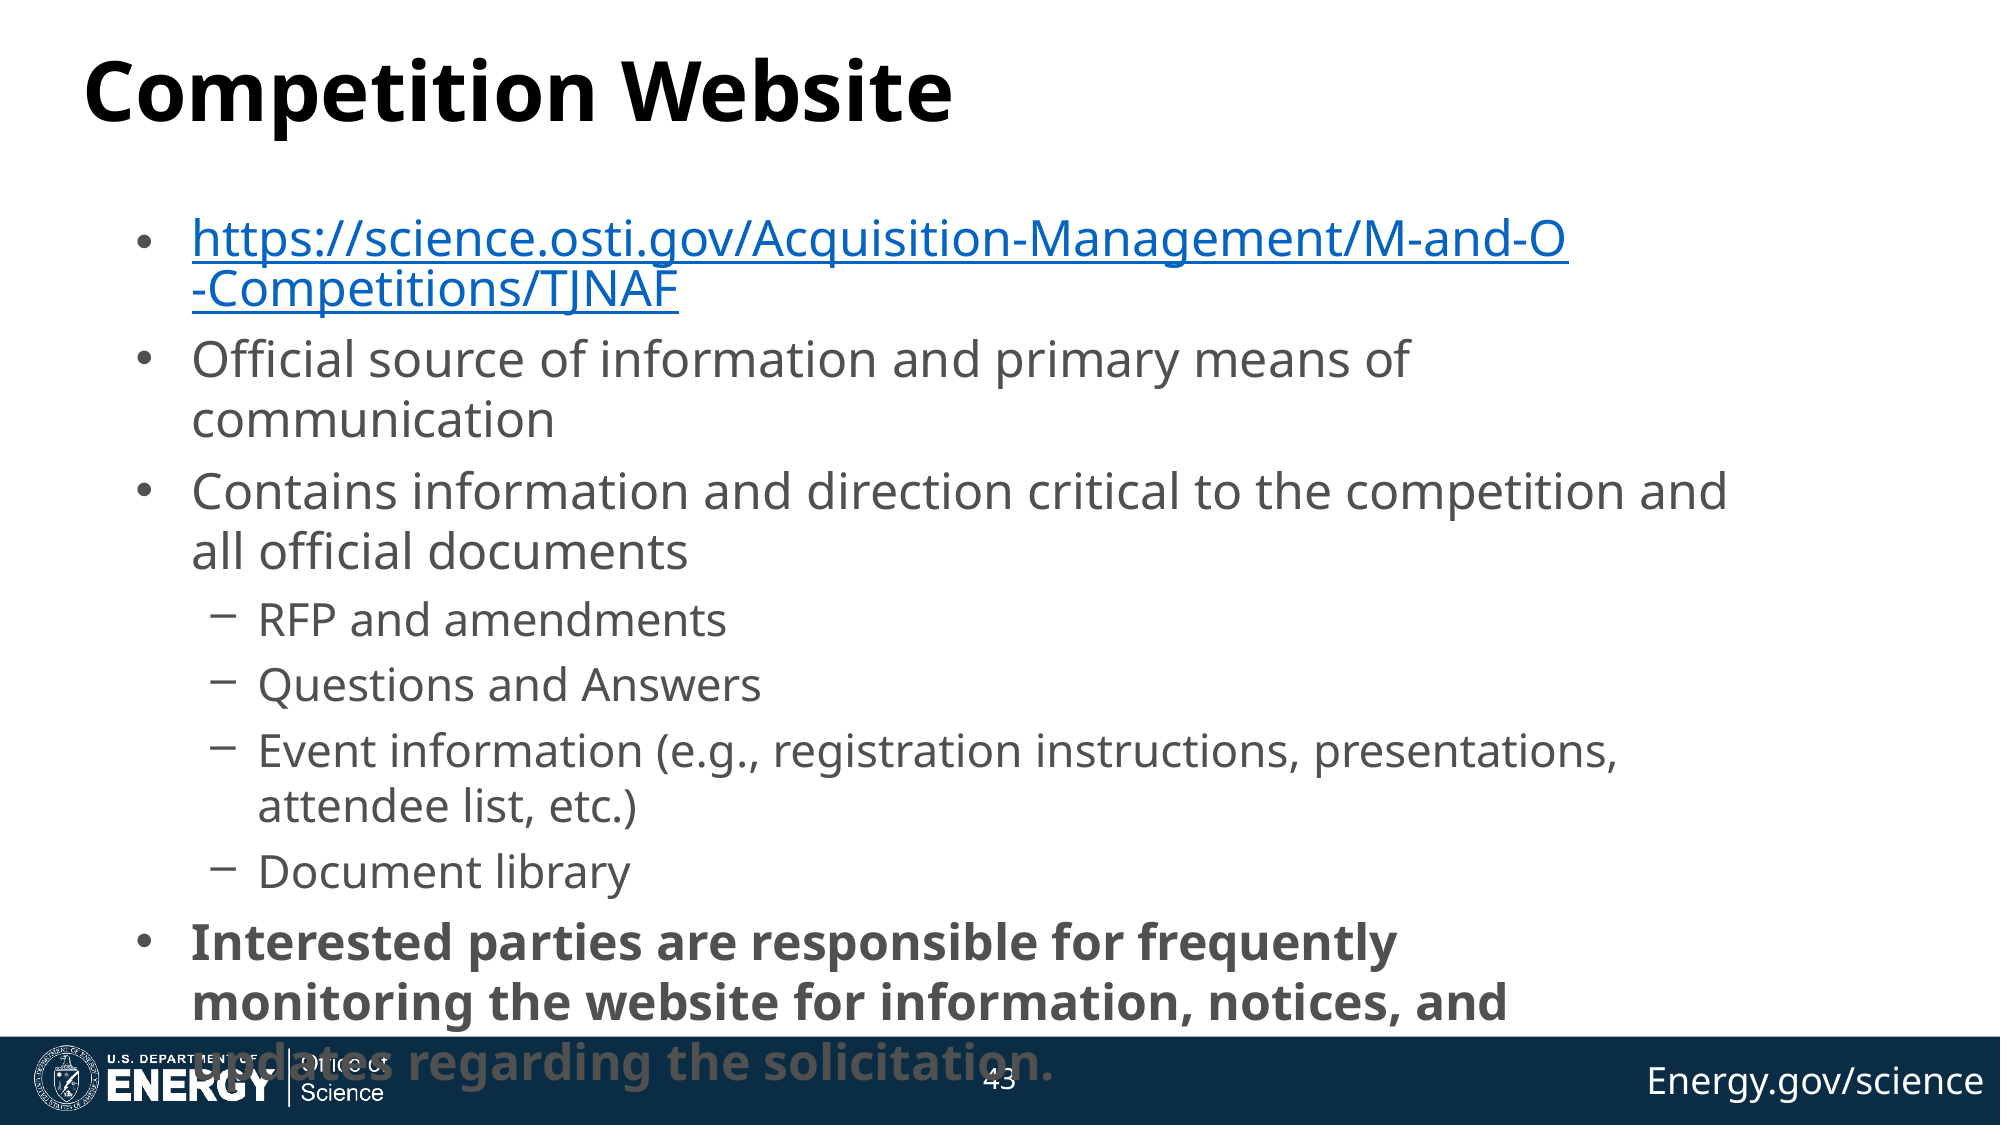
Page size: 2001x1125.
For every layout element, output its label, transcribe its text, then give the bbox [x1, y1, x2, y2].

picture [34, 1045, 388, 1111]
title Competition Website [67, 29, 1924, 161]
slide_number 43 [774, 1050, 1225, 1111]
text_box https://science.osti.gov/Acquisition-Management/M-and-O-Competitions/TJNAF Official source of information and primary means of communication Contains information and direction critical to the competition and all official documents RFP and amendments Questions and Answers Event information (e.g., registration instructions, presentations, attendee list, etc.) Document library Interested parties are responsible for frequently monitoring the website for information, notices, and updates regarding the solicitation. [118, 199, 1796, 1048]
